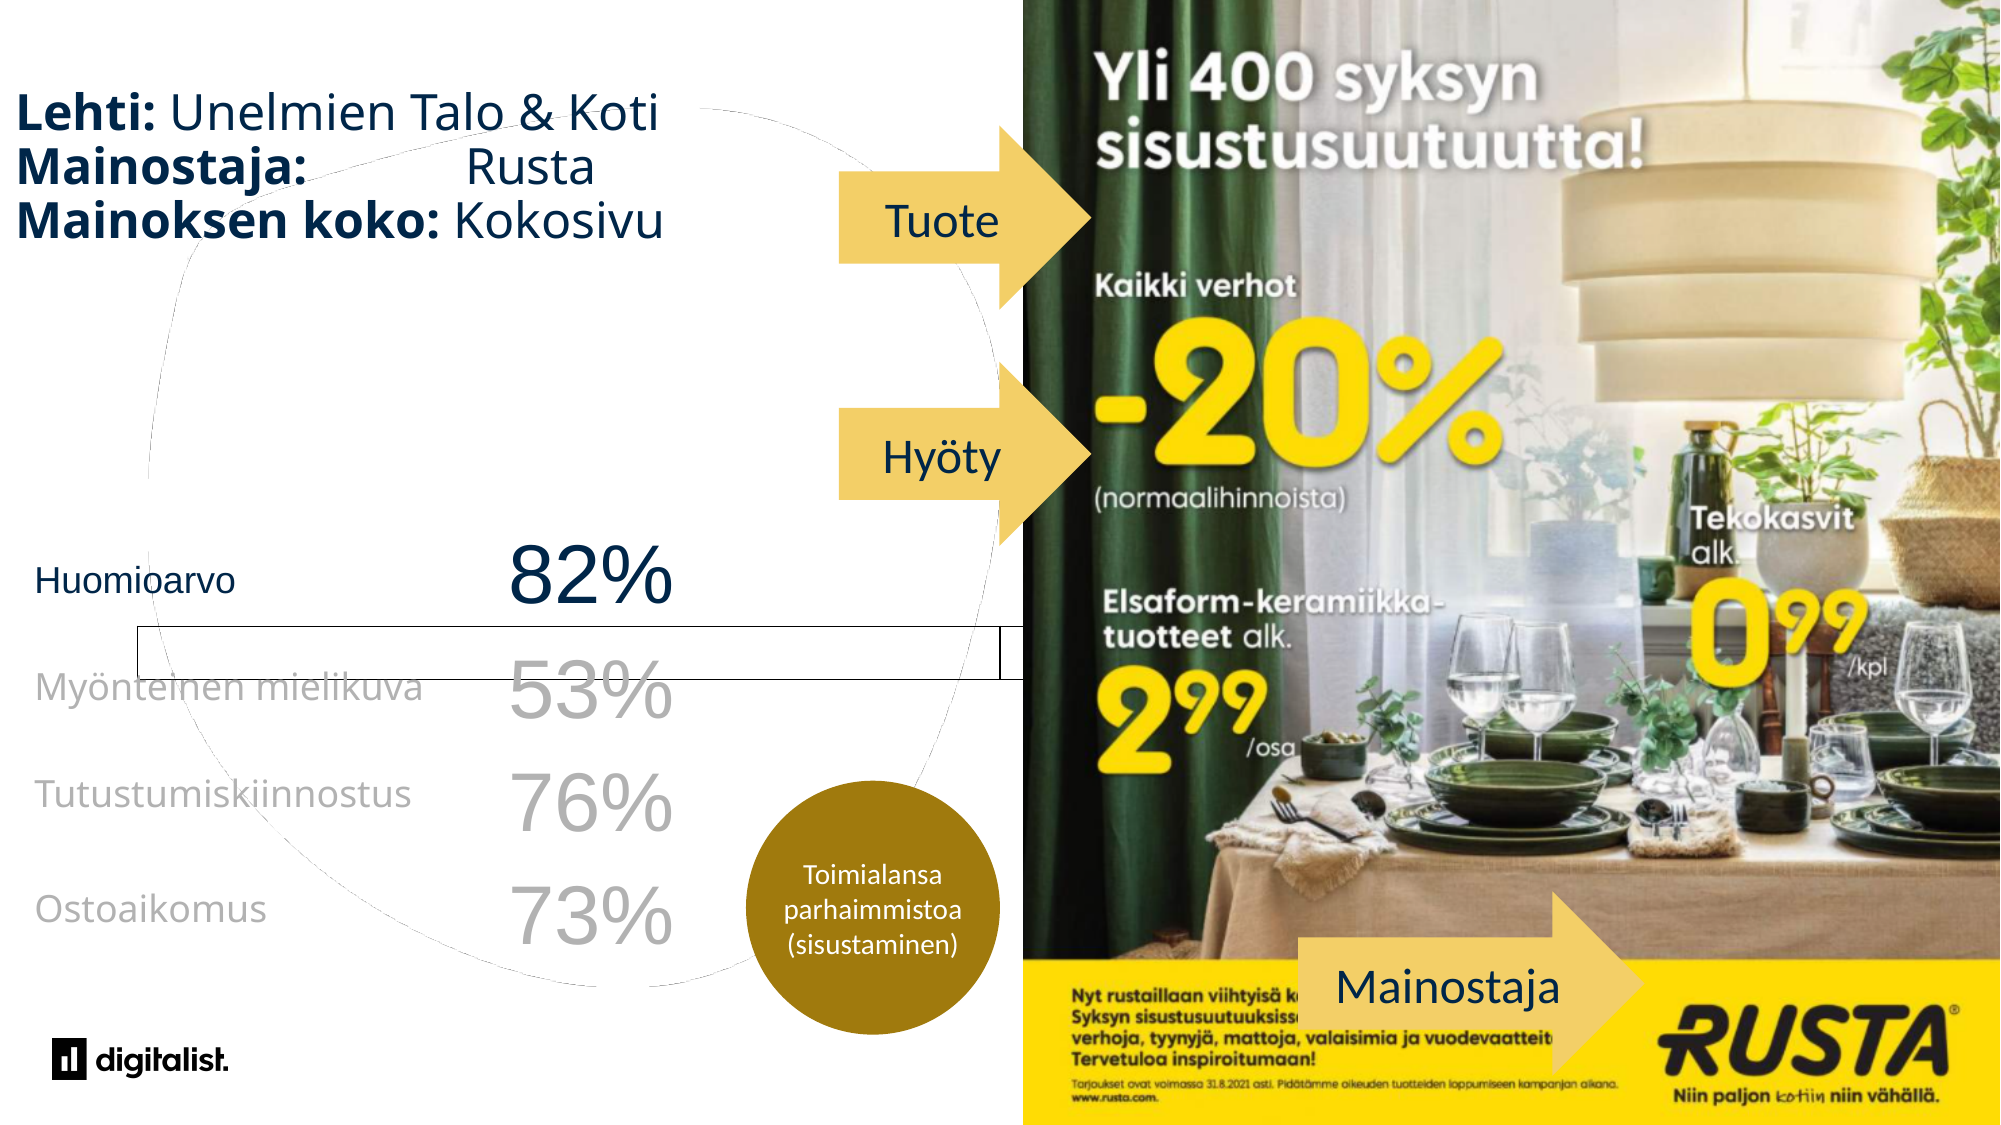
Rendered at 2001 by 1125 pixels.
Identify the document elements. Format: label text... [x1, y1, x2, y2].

text_box Tutustumiskiinnostus [19, 762, 493, 823]
table_header [840, 627, 999, 679]
table_header [1001, 627, 1023, 679]
text_box Hyöty [837, 359, 1023, 549]
text_box Tuote [837, 122, 1023, 313]
text_box 82% [493, 513, 840, 627]
text_box 76% [493, 743, 840, 853]
title Lehti: Unelmien Talo & Koti Mainostaja: Rusta Mainoksen koko: Kokosivu [0, 59, 1023, 278]
text_box Huomioarvo [19, 548, 306, 609]
picture [52, 1038, 228, 1080]
table_header [138, 627, 493, 655]
text_box Myönteinen mielikuva [19, 655, 493, 716]
picture [1023, 0, 2000, 1125]
text_box Ostoaikomus [19, 877, 493, 938]
text_box 73% [493, 853, 760, 969]
text_box Toimialansa parhaimmistoa (sisustaminen) [744, 779, 1001, 1036]
text_box 53% [493, 627, 840, 743]
